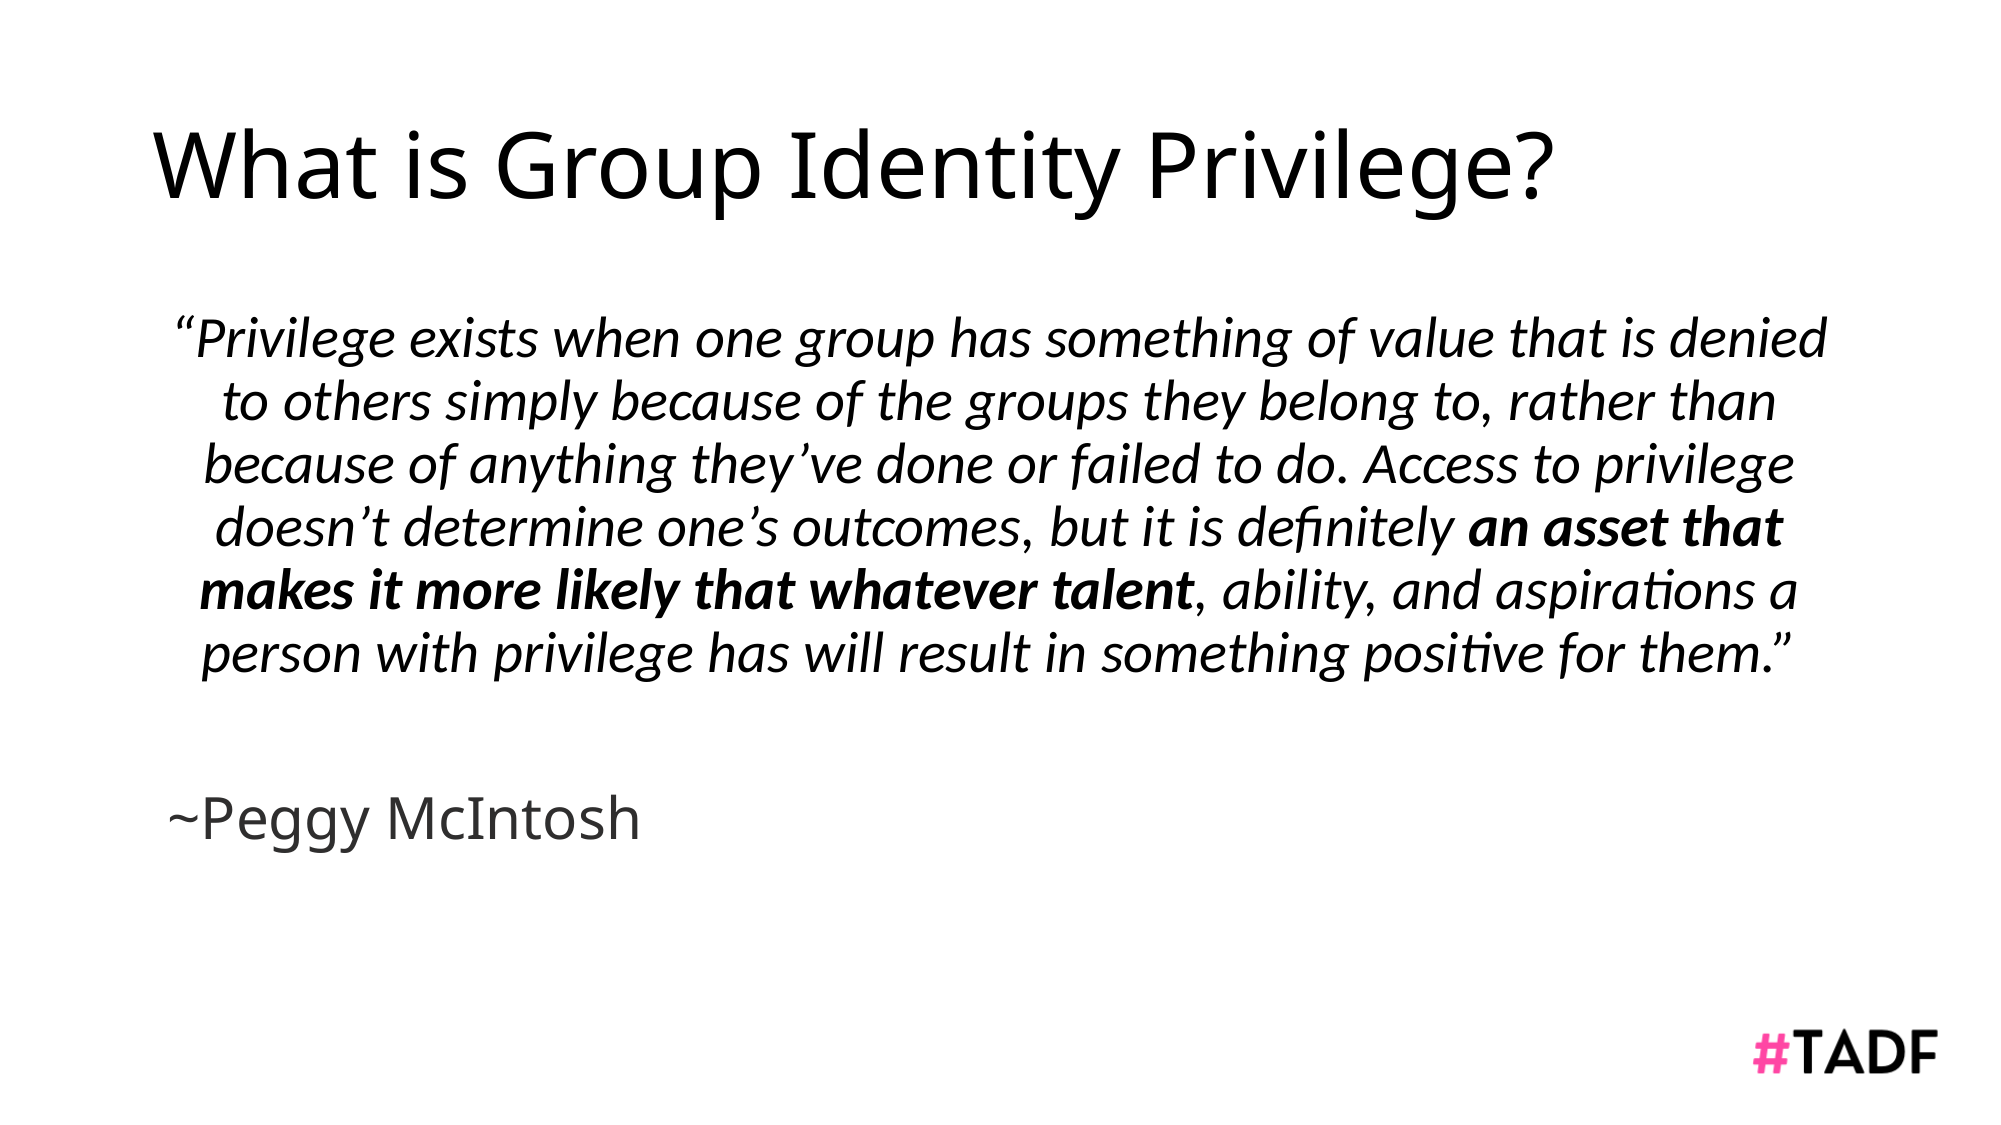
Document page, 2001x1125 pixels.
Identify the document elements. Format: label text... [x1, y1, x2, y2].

list “Privilege exists when one group has something of value that is denied to others simply because of the groups they belong to, rather than because of anything they’ve done or failed to do. Access to privilege doesn’t determine one’s outcomes, but it is definitely an asset that makes it more likely that whatever talent, ability, and aspirations a person with privilege has will result in something positive for them.” ~Peggy McIntosh [137, 299, 1863, 1014]
picture [1734, 1001, 1963, 1103]
title What is Group Identity Privilege? [137, 59, 1863, 278]
